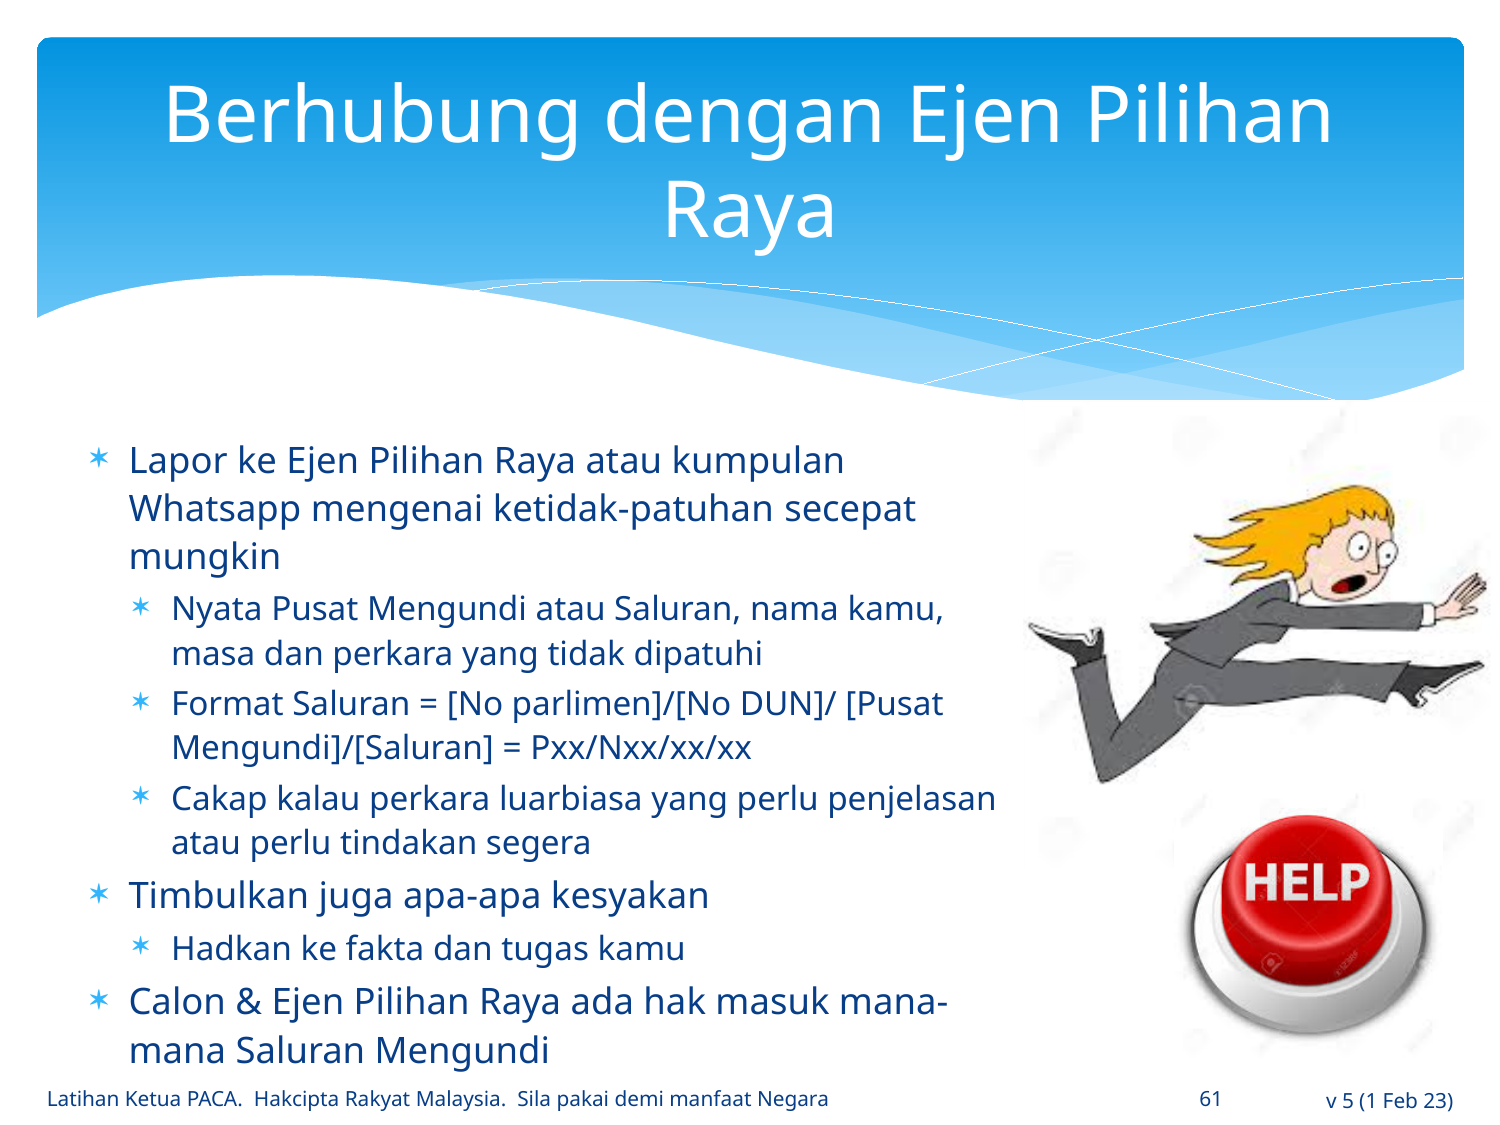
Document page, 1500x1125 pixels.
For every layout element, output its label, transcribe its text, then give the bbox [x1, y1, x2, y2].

picture [1023, 400, 1493, 1059]
footer Latihan Ketua PACA. Hakcipta Rakyat Malaysia. Sila pakai demi manfaat Negara [31, 1080, 1112, 1120]
slide_number 61 [1163, 1080, 1259, 1120]
title Berhubung dengan Ejen Pilihan Raya [75, 55, 1425, 261]
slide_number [1259, 1080, 1469, 1120]
list Lapor ke Ejen Pilihan Raya atau kumpulan Whatsapp mengenai ketidak-patuhan secepat mungkin Nyata Pusat Mengundi atau Saluran, nama kamu, masa dan perkara yang tidak dipatuhi Format Saluran = [No parlimen]/[No DUN]/ [Pusat Mengundi]/[Saluran] = Pxx/Nxx/xx/xx Cakap kalau perkara luarbiasa yang perlu penjelasan atau perlu tindakan segera Timbulkan juga apa-apa kesyakan Hadkan ke fakta dan tugas kamu Calon & Ejen Pilihan Raya ada hak masuk mana-mana Saluran Mengundi [75, 425, 1026, 1080]
